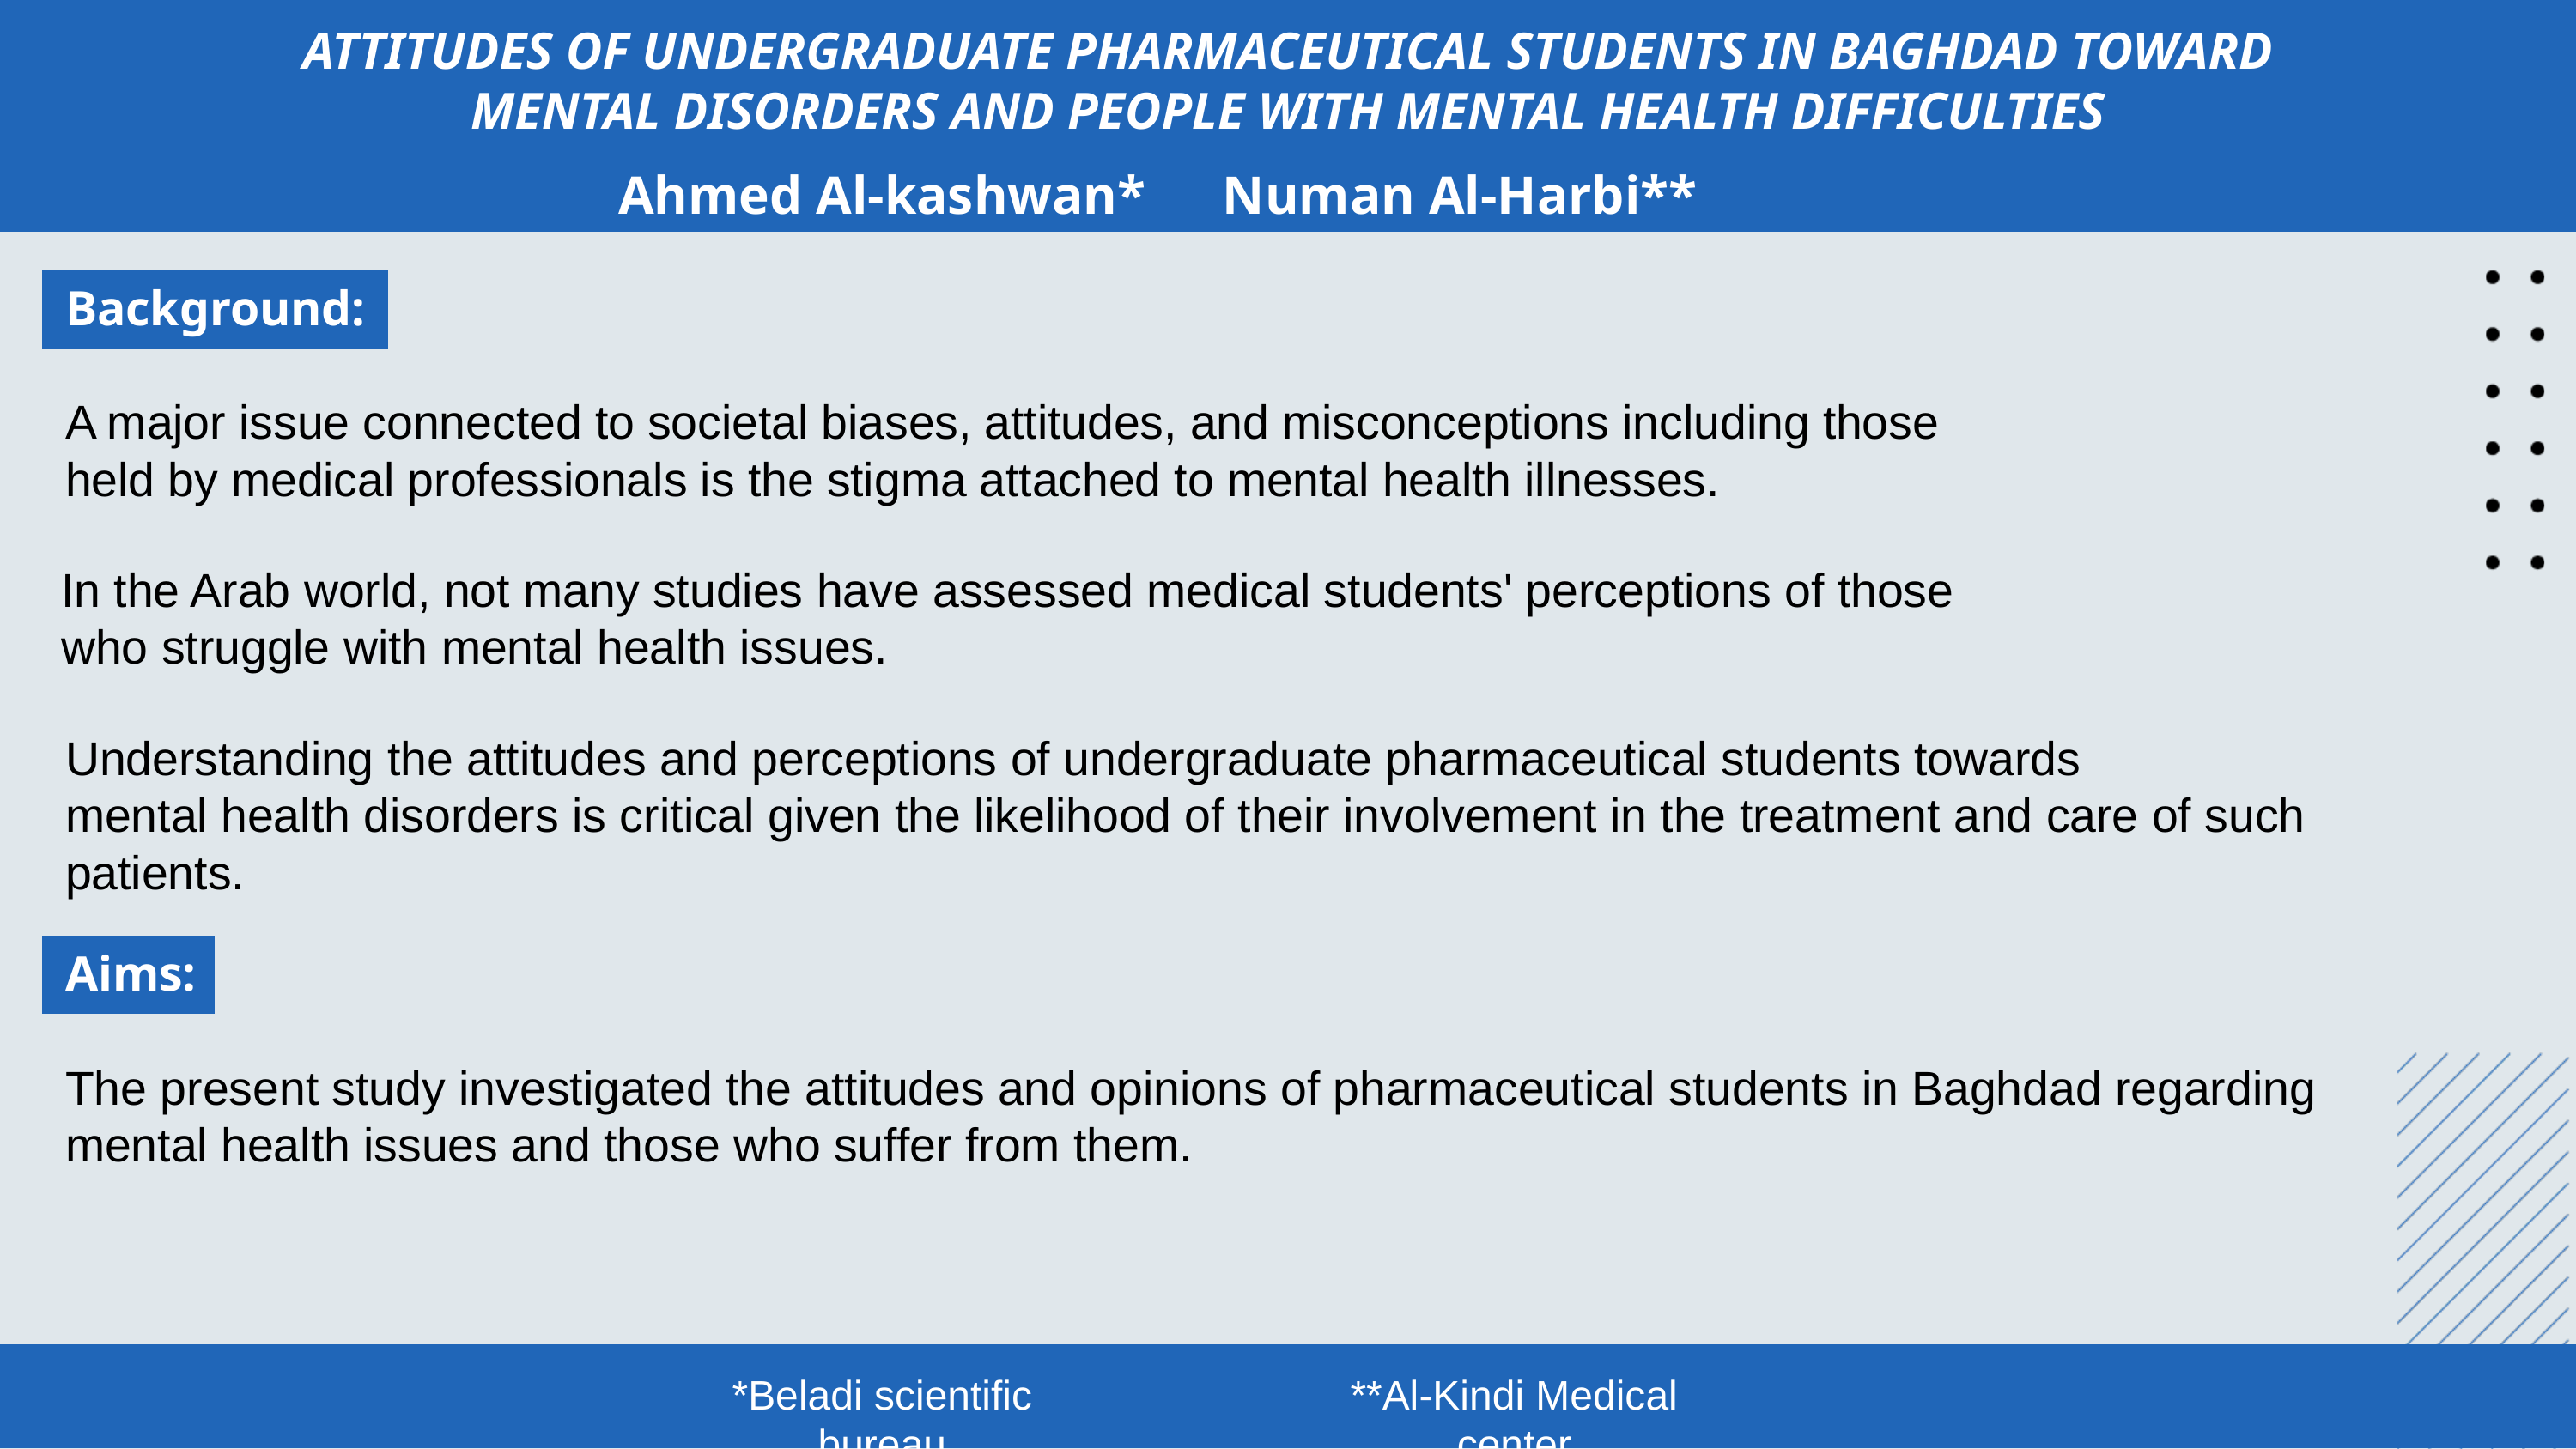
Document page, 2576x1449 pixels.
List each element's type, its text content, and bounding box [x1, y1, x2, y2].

text_box Understanding the attitudes and perceptions of undergraduate pharmaceutical students towards mental health disorders is critical given the likelihood of their involvement in the treatment and care of such patients. [65, 728, 2501, 900]
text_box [0, 1343, 2576, 1449]
text_box Background: A major issue connected to societal biases, attitudes, and misconceptions including those held by medical professionals is the stigma attached to mental health illnesses. [65, 277, 1959, 506]
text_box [0, 0, 2576, 233]
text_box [41, 935, 216, 1015]
text_box [2486, 270, 2545, 571]
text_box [41, 269, 388, 349]
text_box In the Arab world, not many studies have assessed medical students' perceptions of those who struggle with mental health issues. [60, 559, 1959, 674]
text_box [2397, 1046, 2576, 1343]
text_box Aims: The present study investigated the attitudes and opinions of pharmaceutical students in Baghdad regarding mental health issues and those who suffer from them. [65, 943, 2319, 1229]
